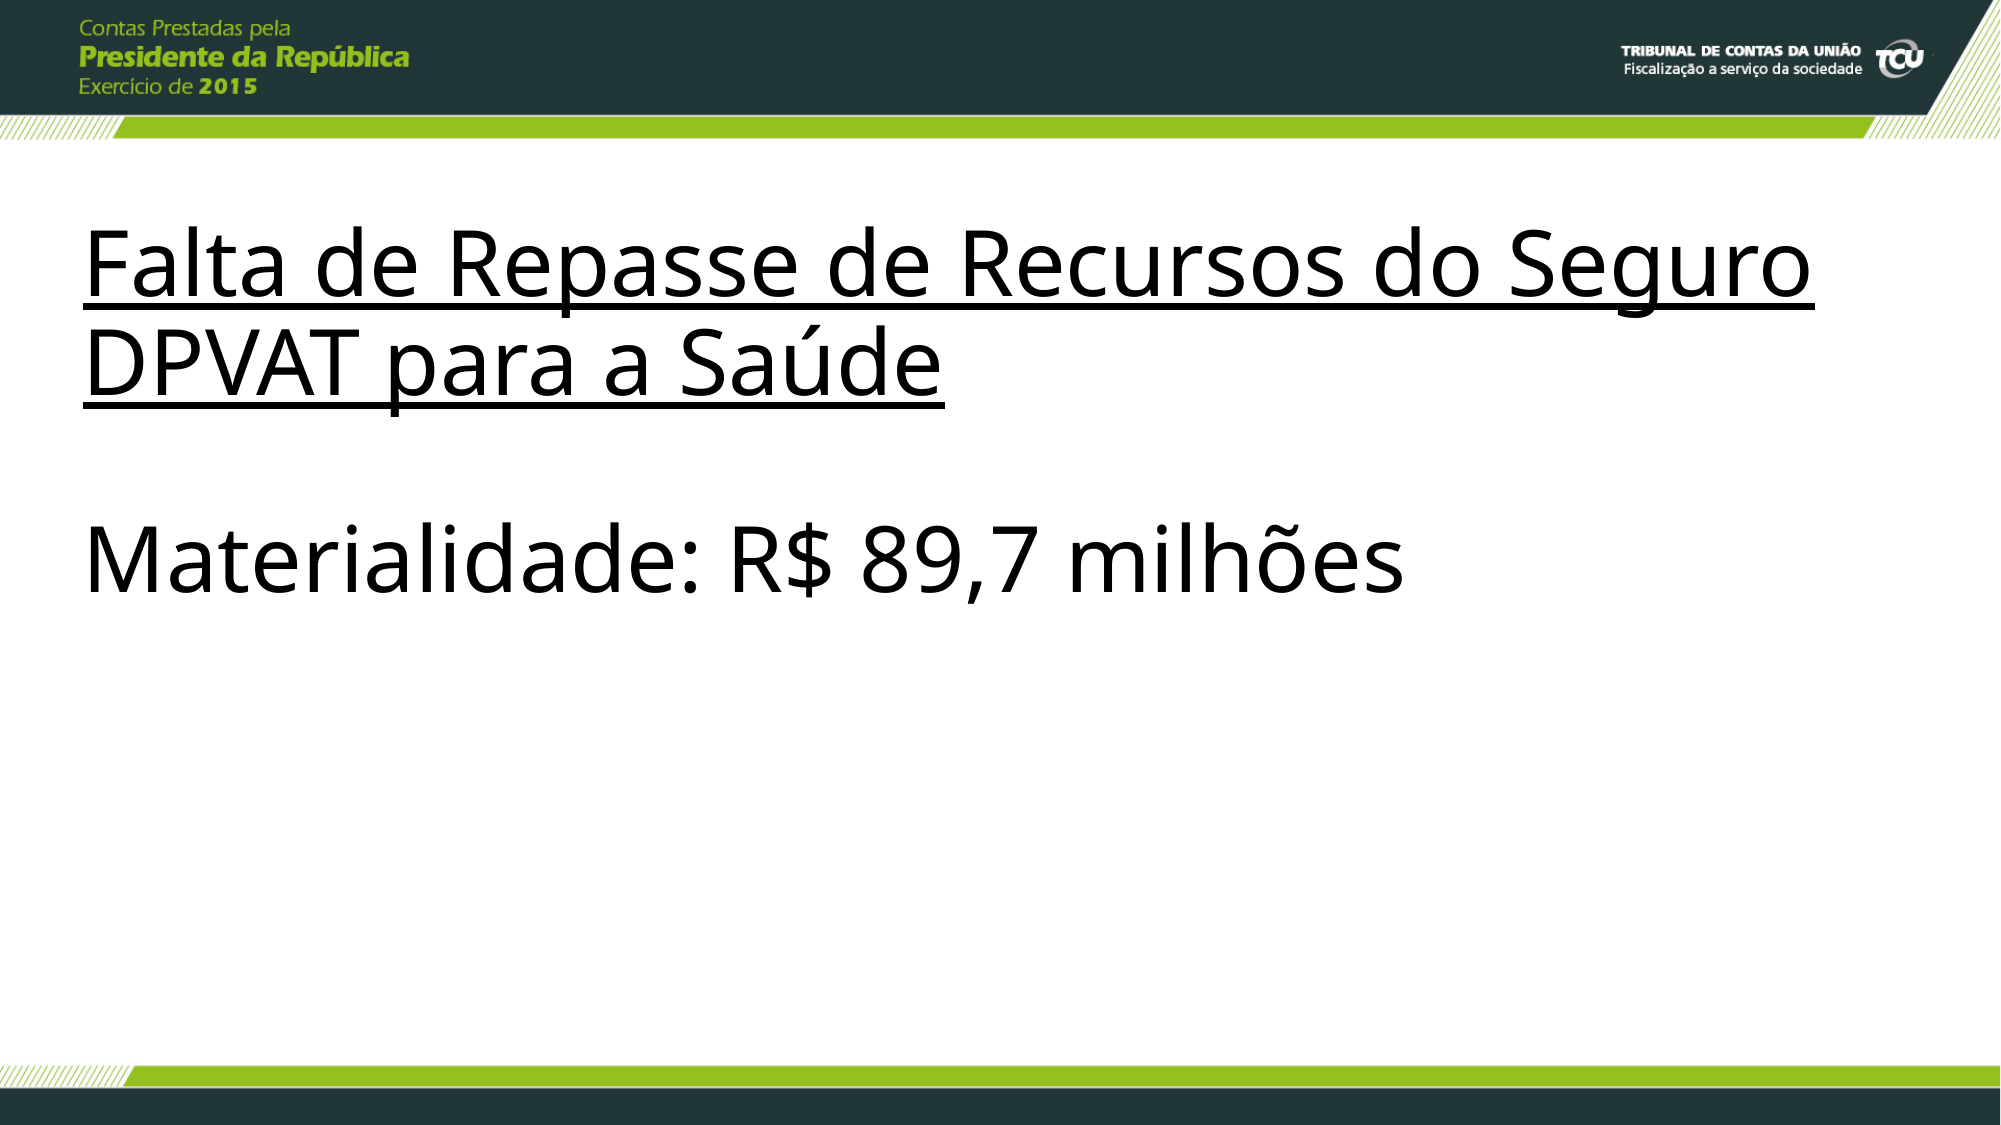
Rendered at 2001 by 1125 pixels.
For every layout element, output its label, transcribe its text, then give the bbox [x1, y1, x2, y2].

title Falta de Repasse de Recursos do Seguro DPVAT para a Saúde Materialidade: R$ 89,7 milhões [68, 209, 1932, 1008]
picture [0, 0, 2001, 1125]
